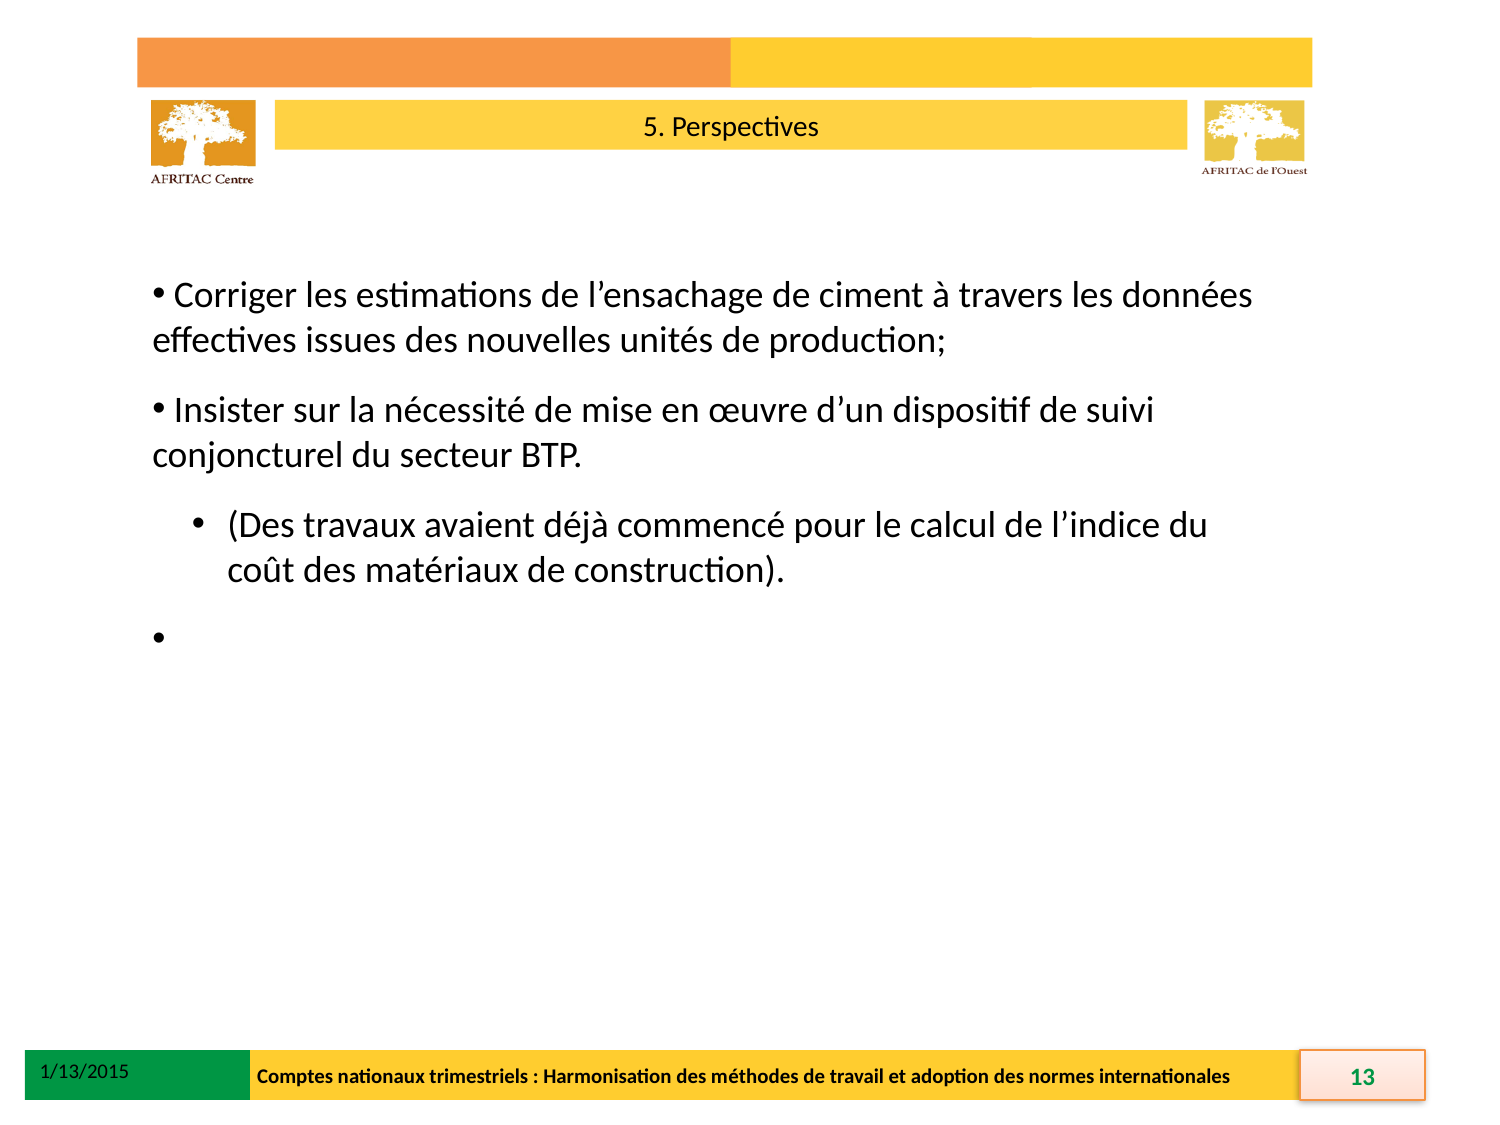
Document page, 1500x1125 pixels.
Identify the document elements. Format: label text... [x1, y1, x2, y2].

text_box [23, 1048, 252, 1102]
picture [149, 99, 256, 188]
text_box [137, 37, 1313, 88]
picture [1199, 99, 1309, 176]
footer Comptes nationaux trimestriels : Harmonisation des méthodes de travail et adoption des normes internationales [237, 1050, 1250, 1100]
text_box 13 [1299, 1049, 1426, 1101]
text_box Corriger les estimations de l’ensachage de ciment à travers les données effectives issues des nouvelles unités de production; Insister sur la nécessité de mise en œuvre d’un dispositif de suivi conjoncturel du secteur BTP. (Des travaux avaient déjà commencé pour le calcul de l’indice du coût des matériaux de construction). [137, 262, 1288, 668]
text_box 5. Perspectives [274, 99, 1188, 150]
text_box 1/13/2015 [24, 1050, 239, 1090]
text_box [252, 1048, 1298, 1102]
